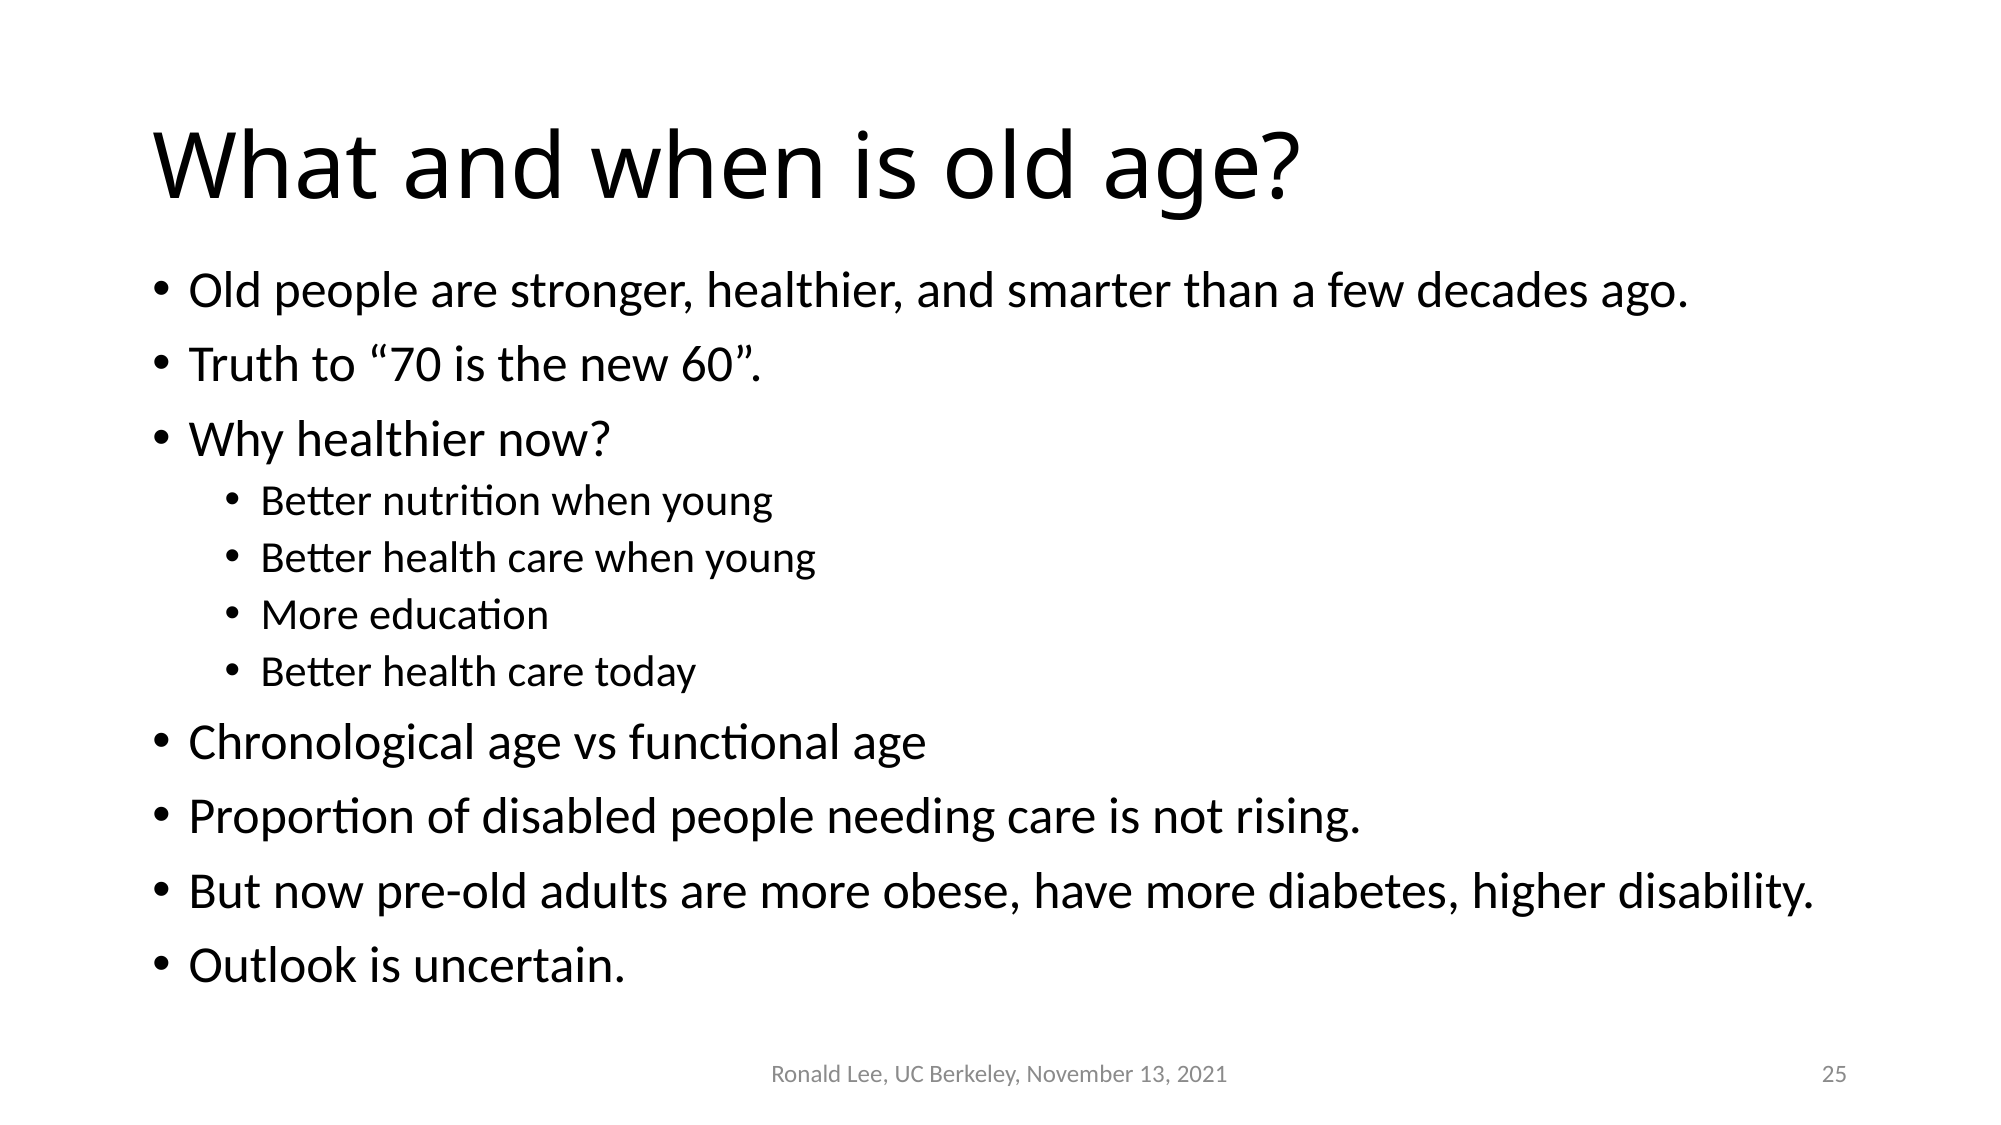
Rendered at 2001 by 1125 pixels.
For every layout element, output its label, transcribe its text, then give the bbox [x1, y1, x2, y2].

slide_number 25 [1412, 1042, 1863, 1103]
footer Ronald Lee, UC Berkeley, November 13, 2021 [662, 1042, 1338, 1103]
title What and when is old age? [137, 59, 1863, 255]
list Old people are stronger, healthier, and smarter than a few decades ago. Truth to “70 is the new 60”. Why healthier now? Better nutrition when young Better health care when young More education Better health care today Chronological age vs functional age Proportion of disabled people needing care is not rising. But now pre-old adults are more obese, have more diabetes, higher disability. Outlook is uncertain. [137, 255, 1863, 1014]
